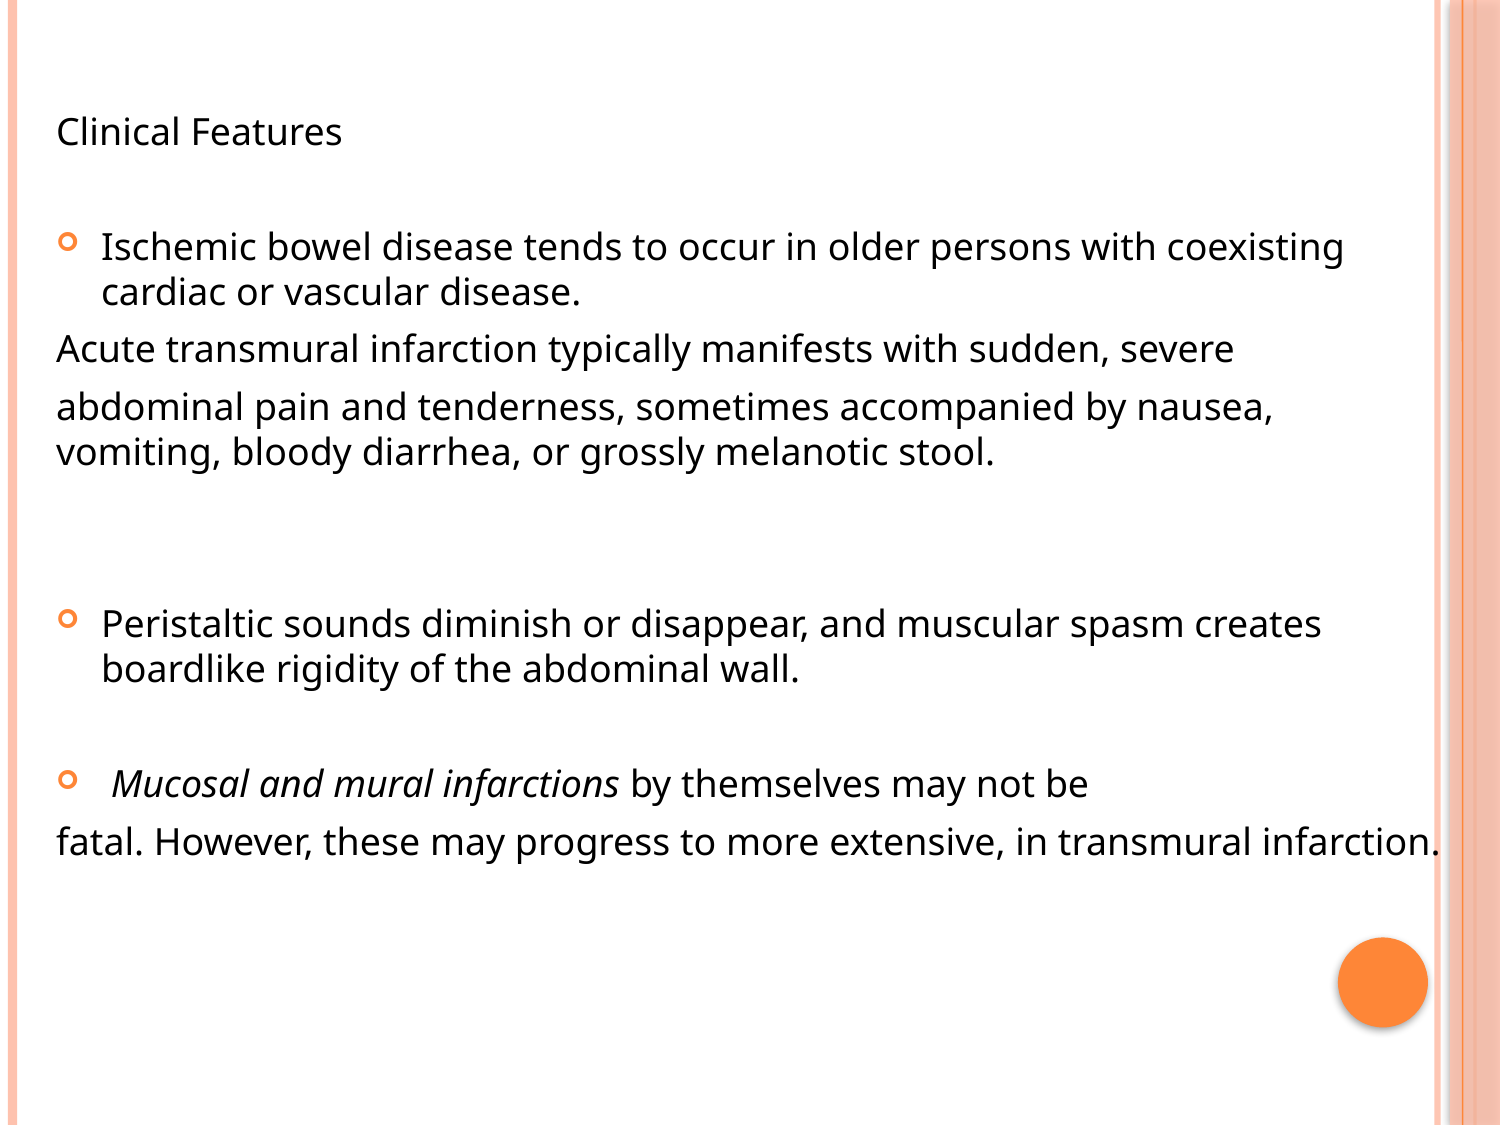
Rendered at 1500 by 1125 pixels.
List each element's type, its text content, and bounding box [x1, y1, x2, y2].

list Clinical Features Ischemic bowel disease tends to occur in older persons with coexisting cardiac or vascular disease. Acute transmural infarction typically manifests with sudden, severe abdominal pain and tenderness, sometimes accompanied by nausea, vomiting, bloody diarrhea, or grossly melanotic stool. Peristaltic sounds diminish or disappear, and muscular spasm creates boardlike rigidity of the abdominal wall. Mucosal and mural infarctions by themselves may not be fatal. However, these may progress to more extensive, in transmural infarction. [41, 42, 1459, 1071]
